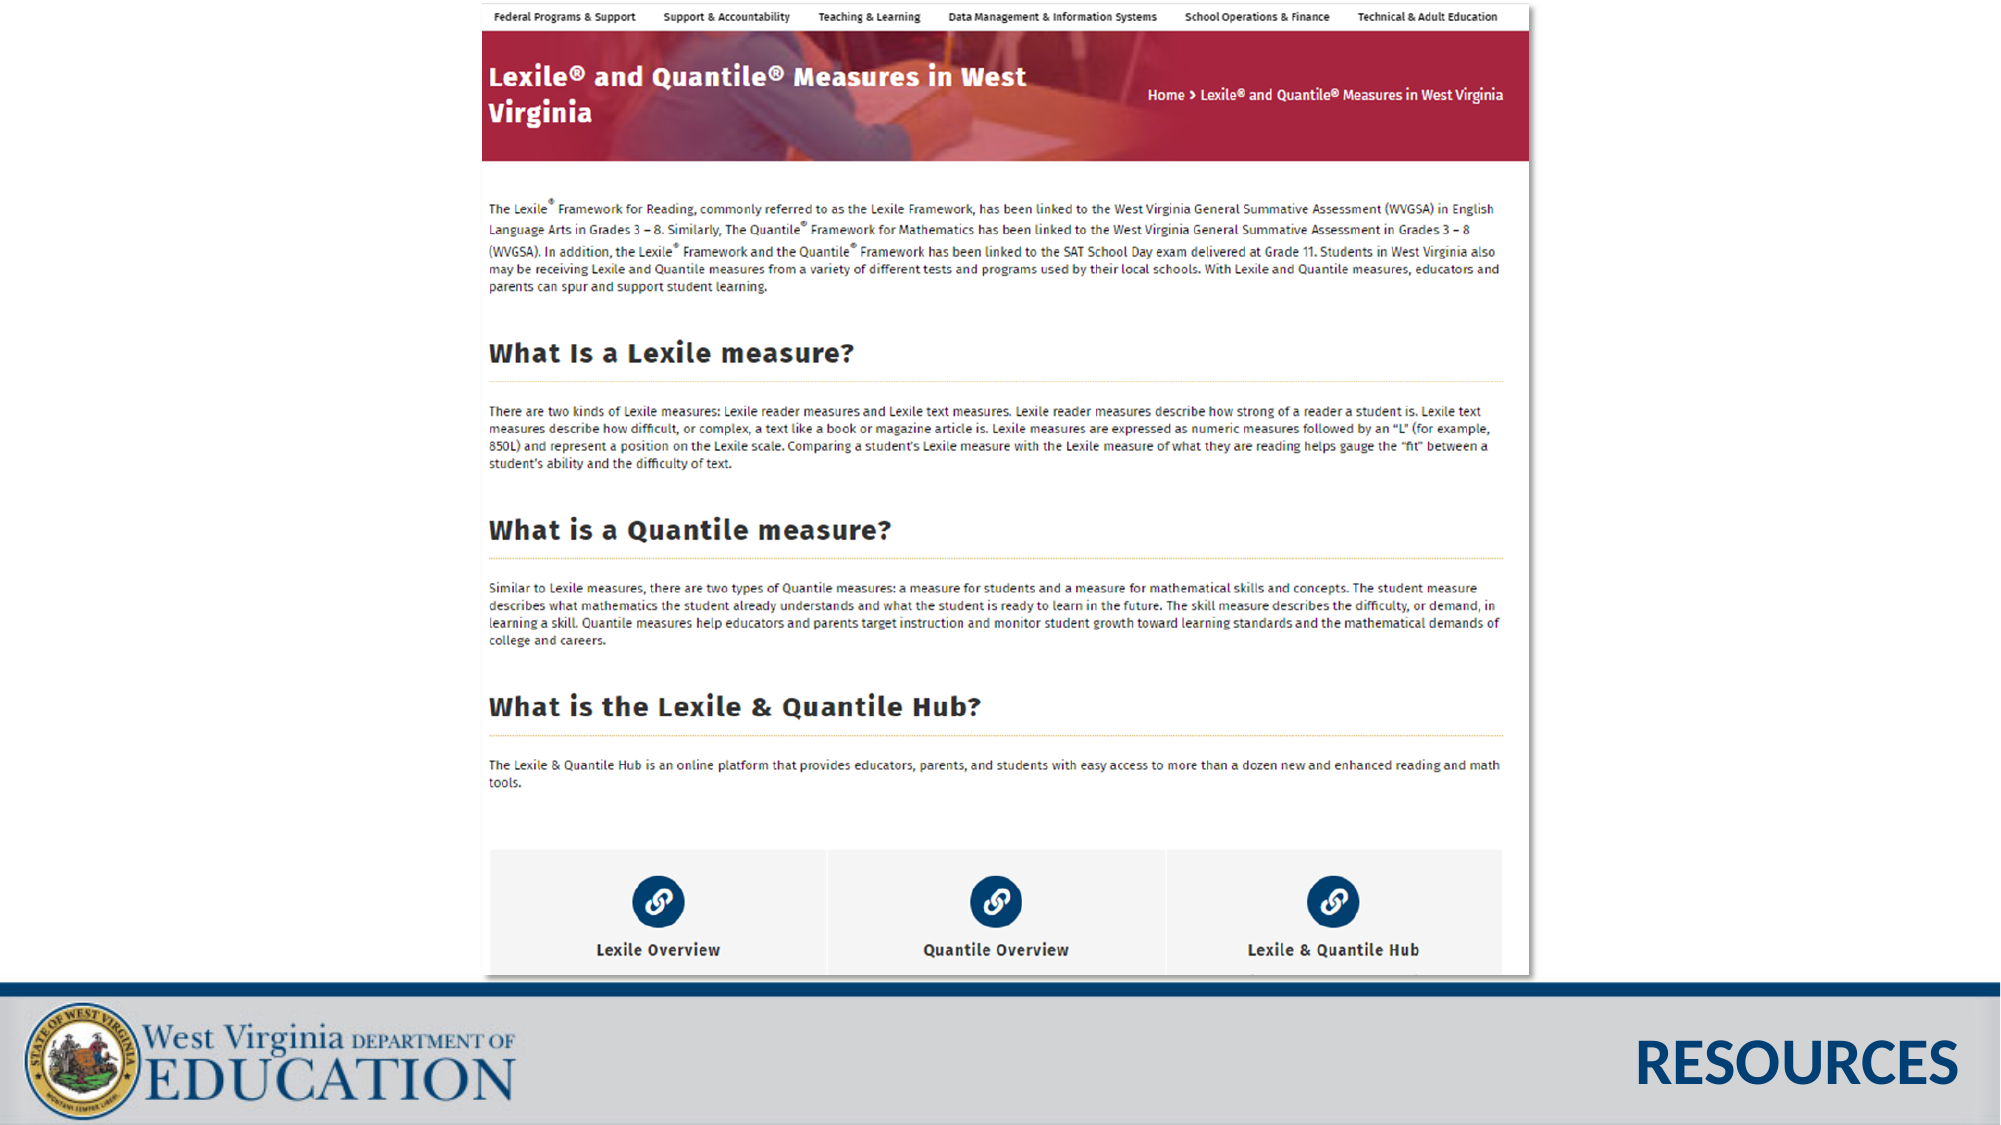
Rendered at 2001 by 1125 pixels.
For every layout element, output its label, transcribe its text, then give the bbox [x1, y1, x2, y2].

picture [0, 0, 2001, 1125]
text_box RESOURCES [681, 1019, 1976, 1107]
